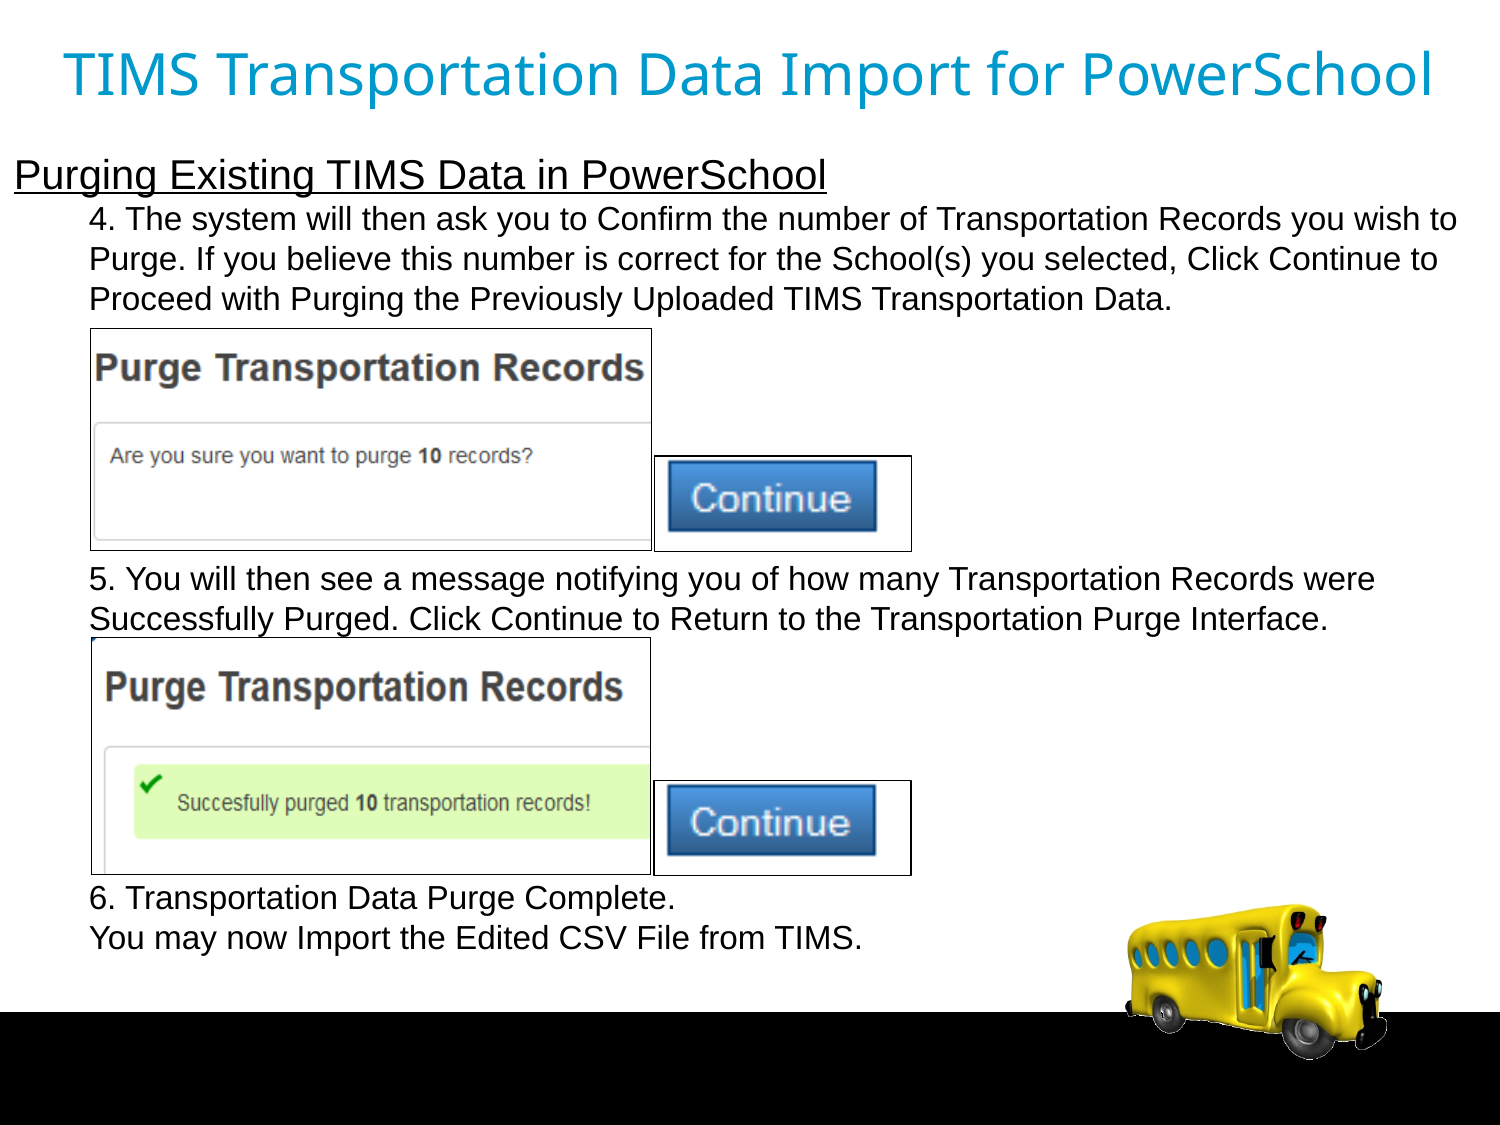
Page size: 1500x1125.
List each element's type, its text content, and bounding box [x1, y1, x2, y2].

text_box Purging Existing TIMS Data in PowerSchool 4. The system will then ask you to Confirm the number of Transportation Records you wish to Purge. If you believe this number is correct for the School(s) you selected, Click Continue to Proceed with Purging the Previously Uploaded TIMS Transportation Data. 5. You will then see a message notifying you of how many Transportation Records were Successfully Purged. Click Continue to Return to the Transportation Purge Interface. 6. Transportation Data Purge Complete. You may now Import the Edited CSV File from TIMS. [0, 140, 1493, 964]
picture [1112, 964, 1400, 1093]
picture [655, 456, 911, 551]
picture [89, 327, 652, 551]
picture [91, 637, 651, 876]
text_box TIMS Transportation Data Import for PowerSchool [0, 6, 1499, 138]
picture [654, 780, 911, 876]
